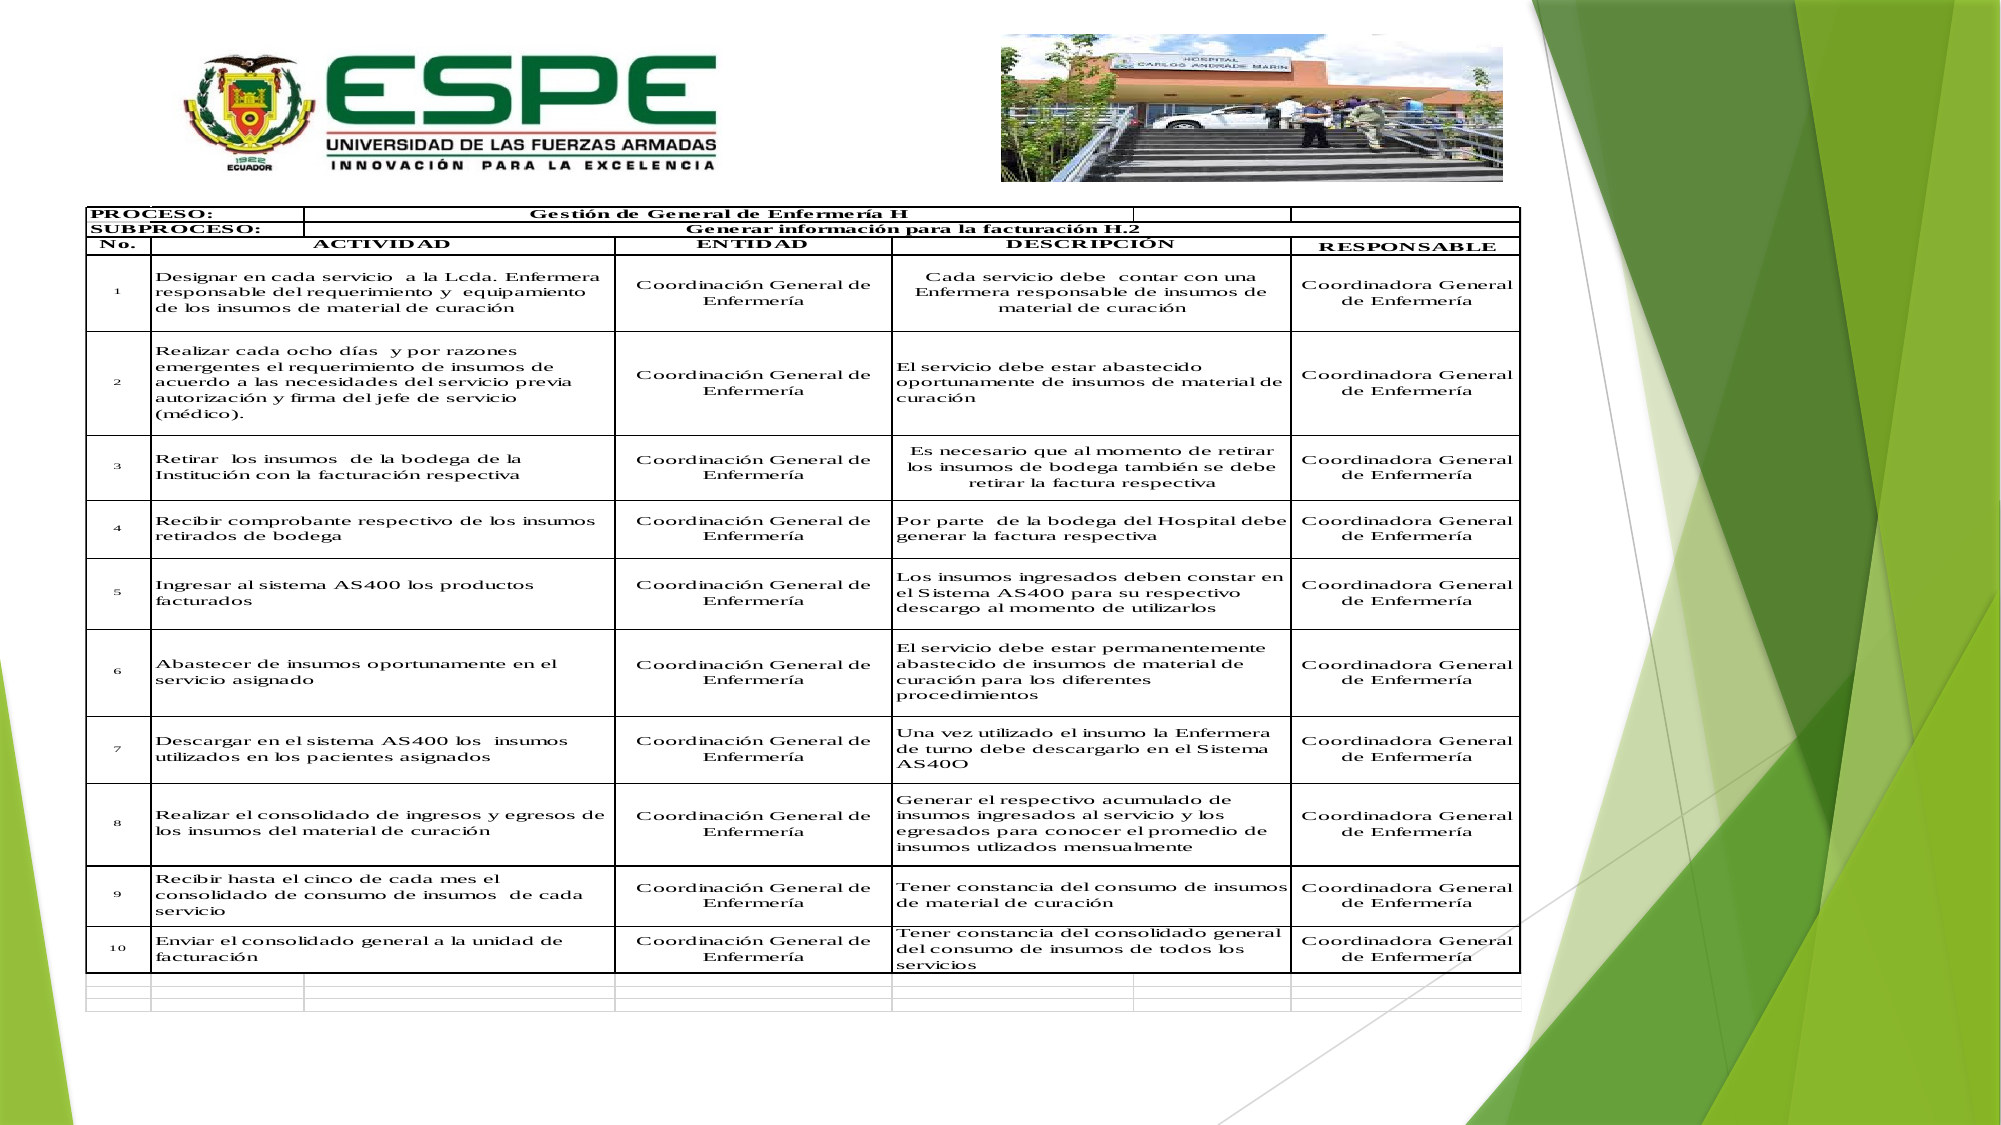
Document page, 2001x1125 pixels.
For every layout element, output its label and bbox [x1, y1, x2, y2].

picture [172, 34, 723, 183]
text_box [84, 205, 1524, 1013]
picture [1000, 34, 1503, 183]
